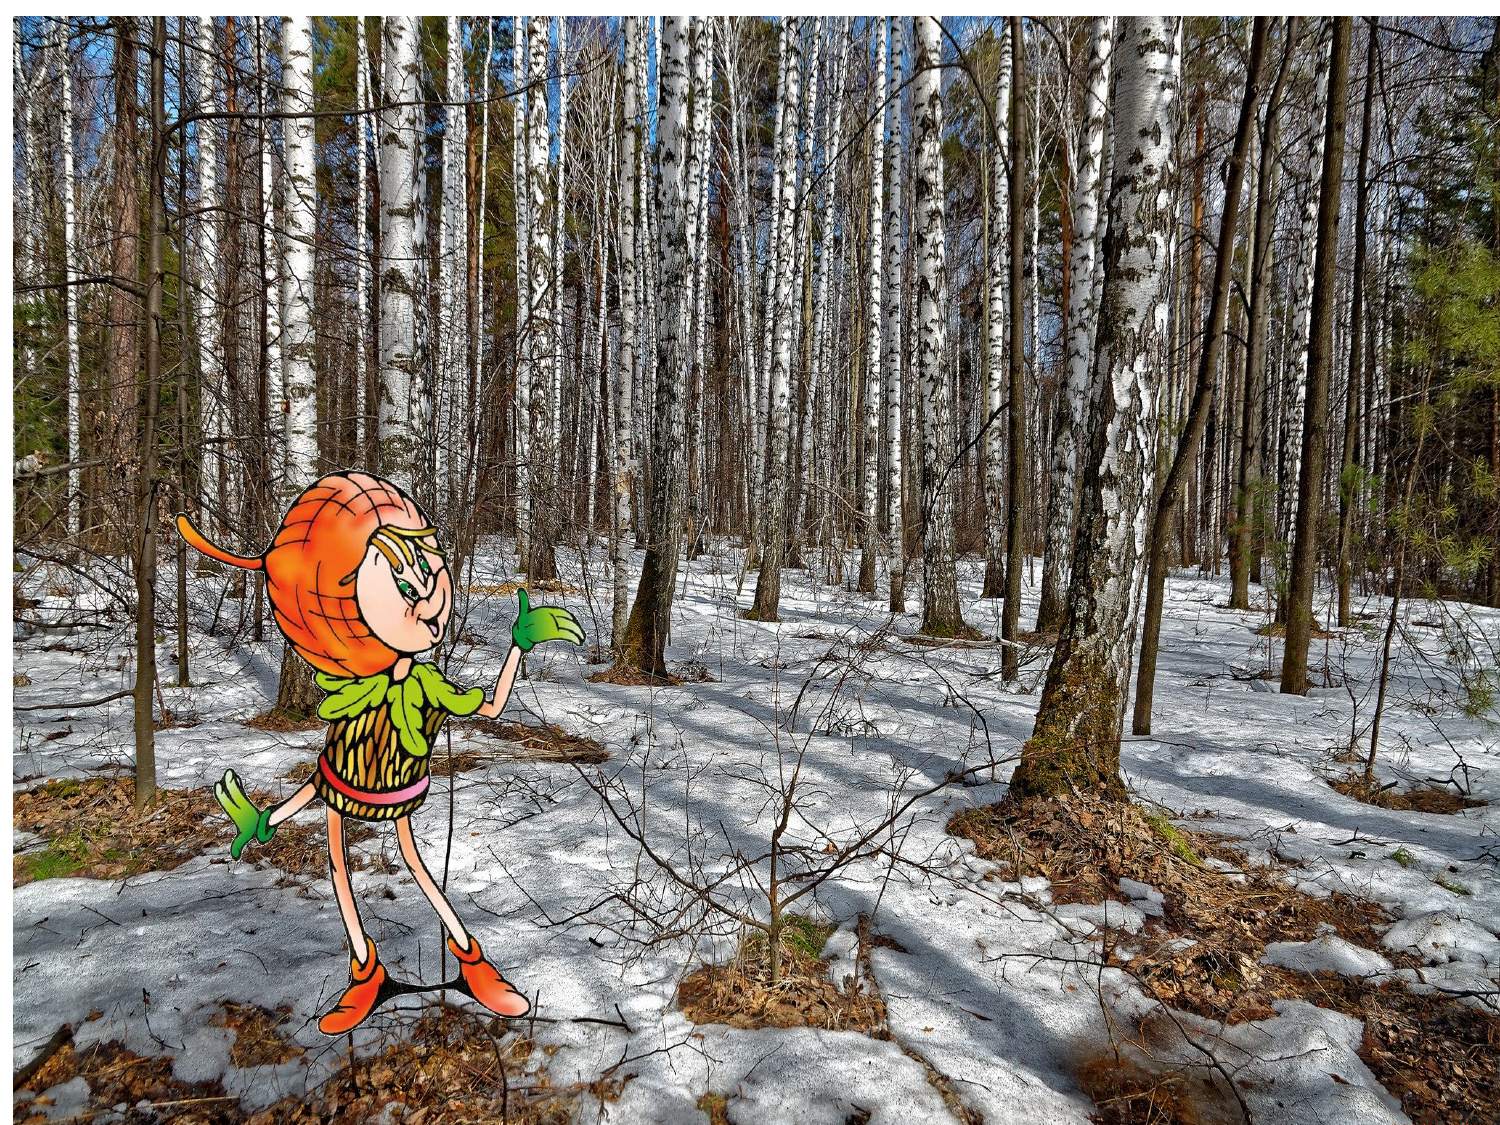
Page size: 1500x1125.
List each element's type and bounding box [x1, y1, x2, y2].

list [13, 16, 1500, 1125]
picture [37, 455, 768, 1041]
